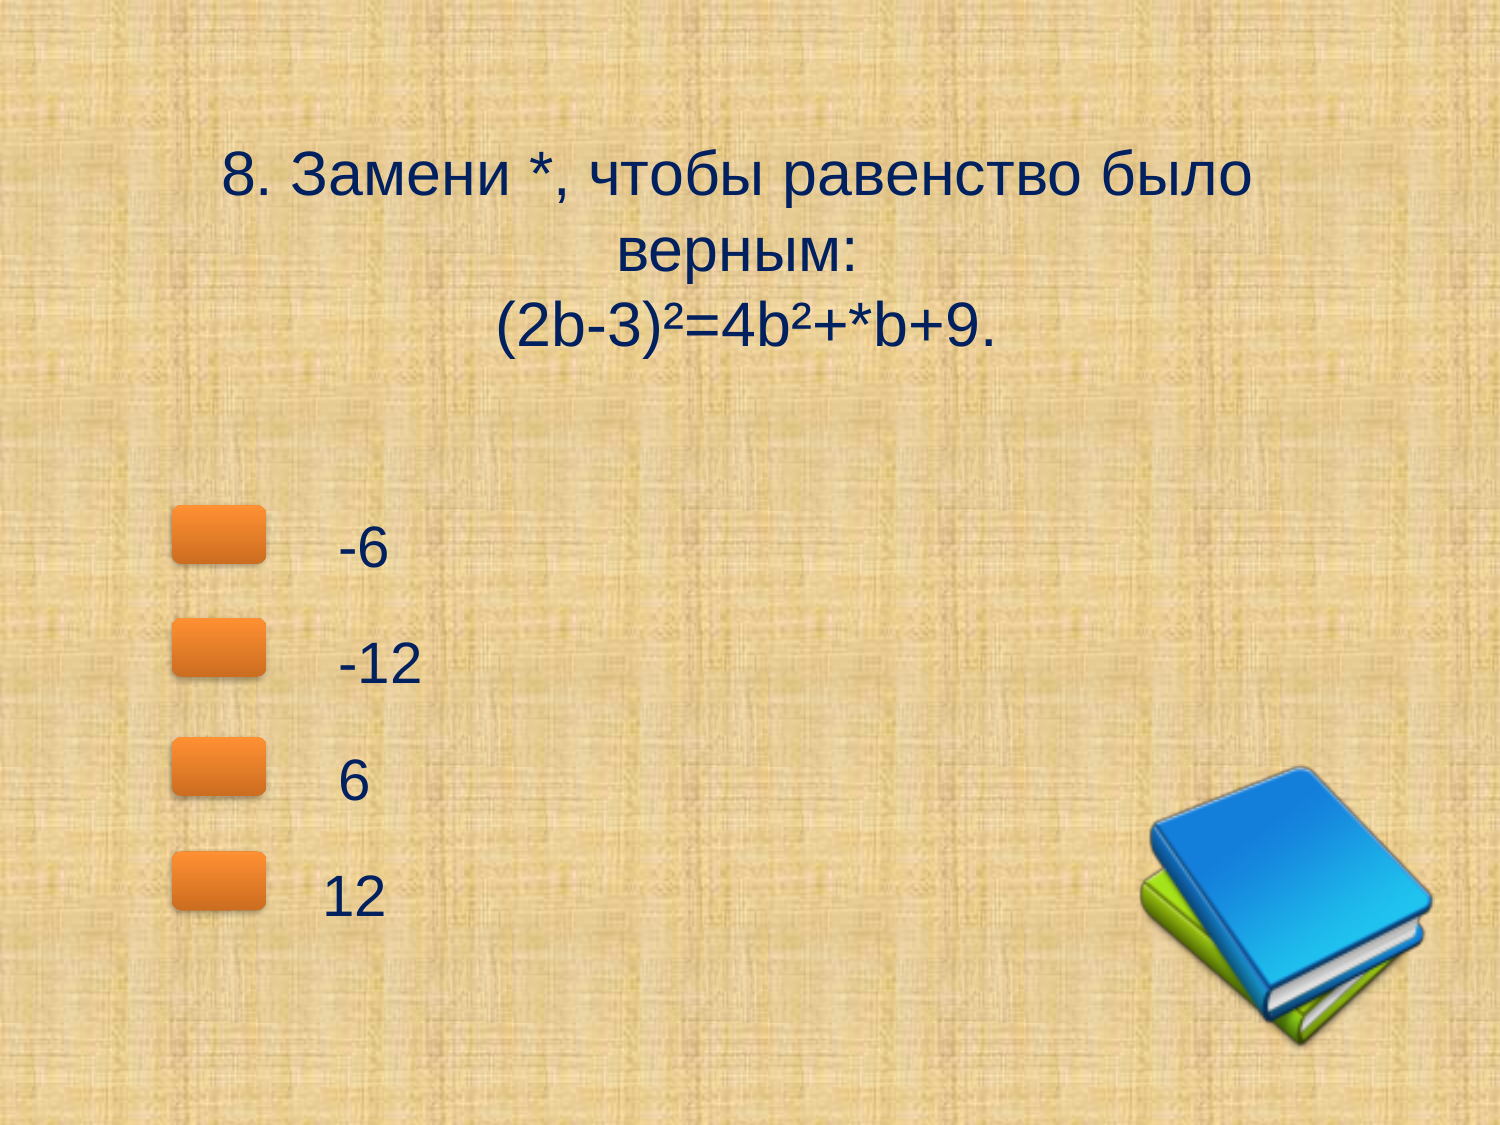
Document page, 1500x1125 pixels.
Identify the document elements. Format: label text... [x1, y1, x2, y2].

text_box [171, 617, 267, 678]
text_box [171, 737, 267, 797]
subtitle -6 -12 6 12 [112, 385, 1275, 988]
title 8. Замени *, чтобы равенство было верным: (2b-3)²=4b²+*b+9. [100, 125, 1376, 367]
text_box [171, 851, 267, 911]
picture [0, 0, 1500, 1125]
text_box [171, 505, 267, 565]
